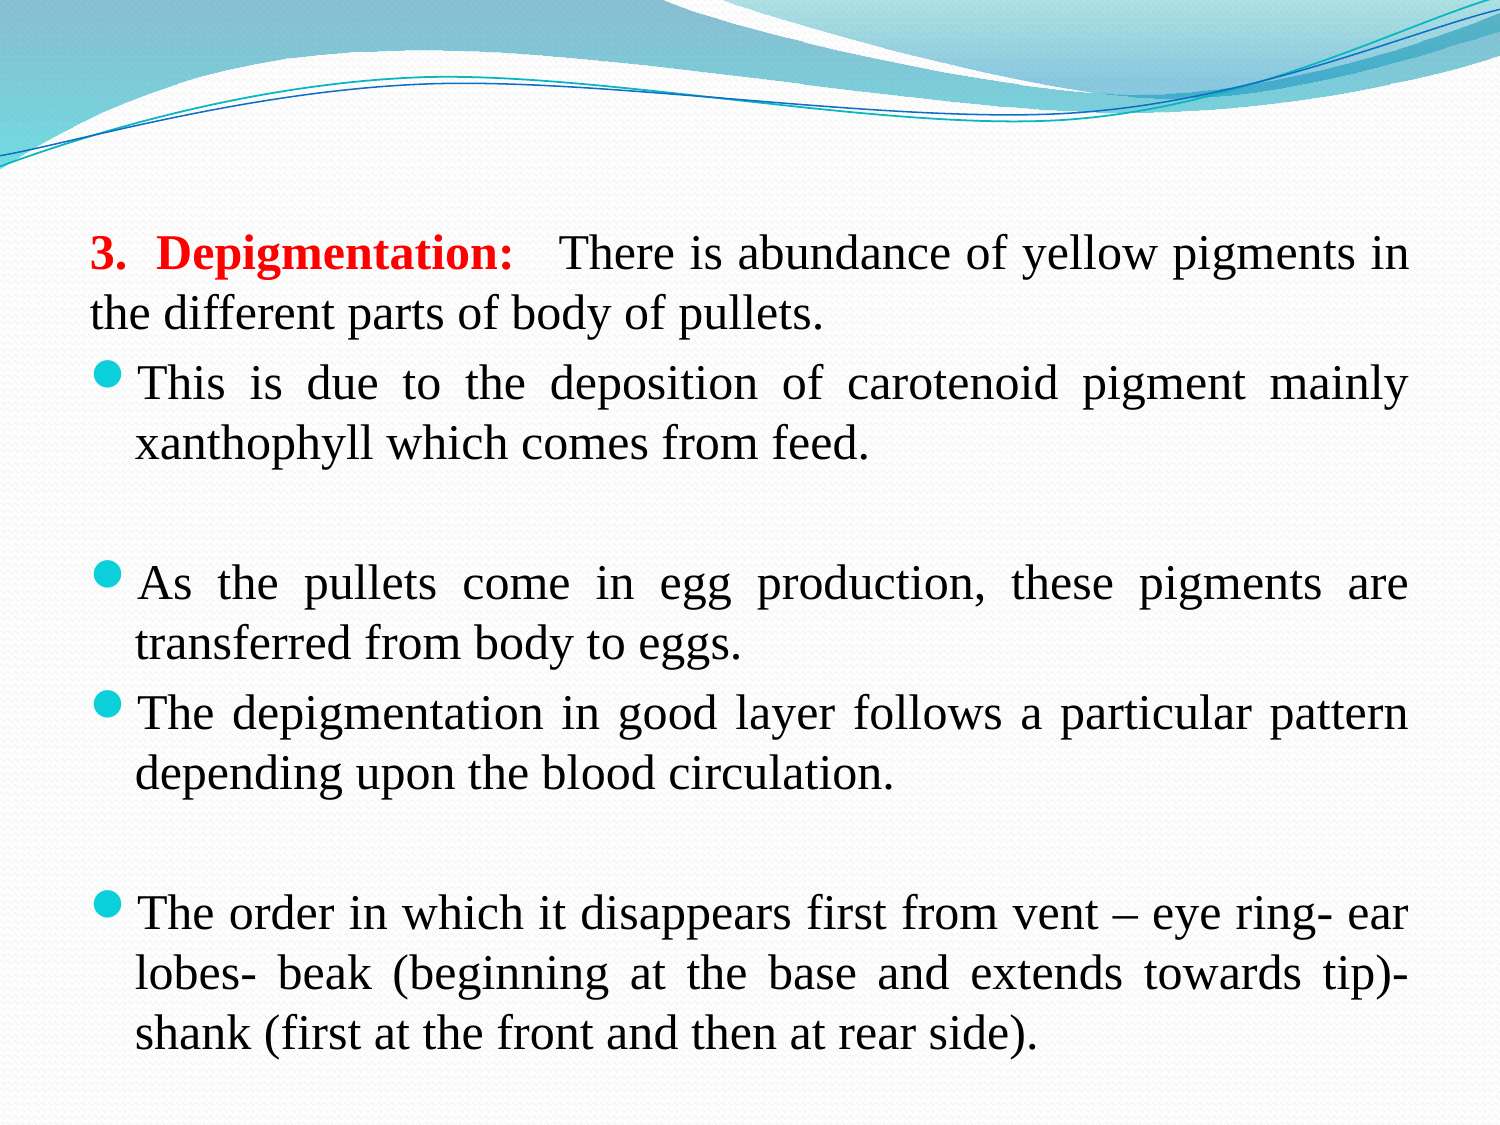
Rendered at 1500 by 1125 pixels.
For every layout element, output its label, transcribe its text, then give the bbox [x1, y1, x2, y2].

list 3. Depigmentation: There is abundance of yellow pigments in the different parts of body of pullets. This is due to the deposition of carotenoid pigment mainly xanthophyll which comes from feed. As the pullets come in egg production, these pigments are transferred from body to eggs. The depigmentation in good layer follows a particular pattern depending upon the blood circulation. The order in which it disappears first from vent – eye ring- ear lobes- beak (beginning at the base and extends towards tip)- shank (first at the front and then at rear side). [75, 212, 1425, 1075]
